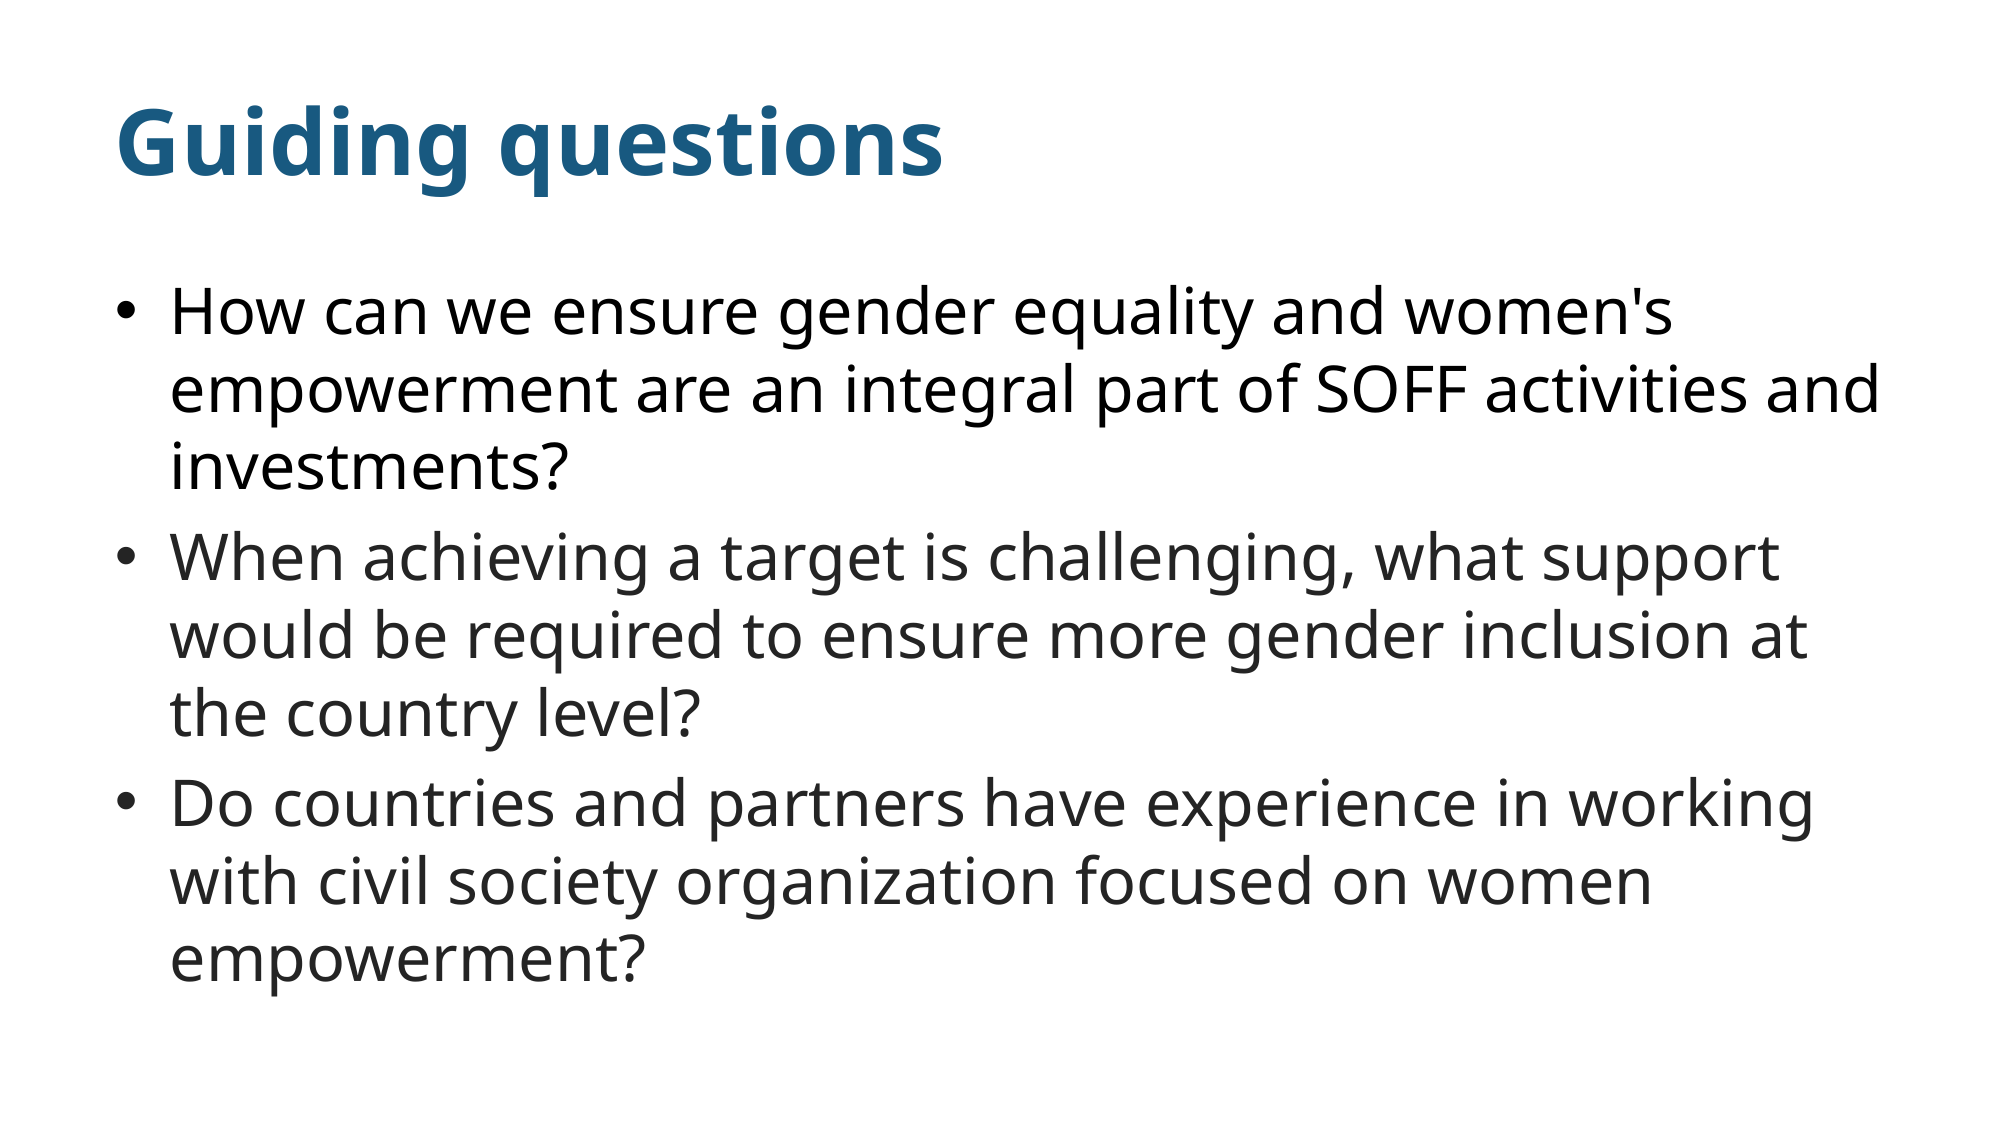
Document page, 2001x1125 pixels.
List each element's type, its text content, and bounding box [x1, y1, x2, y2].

title Guiding questions [99, 45, 1900, 233]
list How can we ensure gender equality and women's empowerment are an integral part of SOFF activities and investments? When achieving a target is challenging, what support would be required to ensure more gender inclusion at the country level? Do countries and partners have experience in working with civil society organization focused on women empowerment? [99, 262, 1900, 1005]
